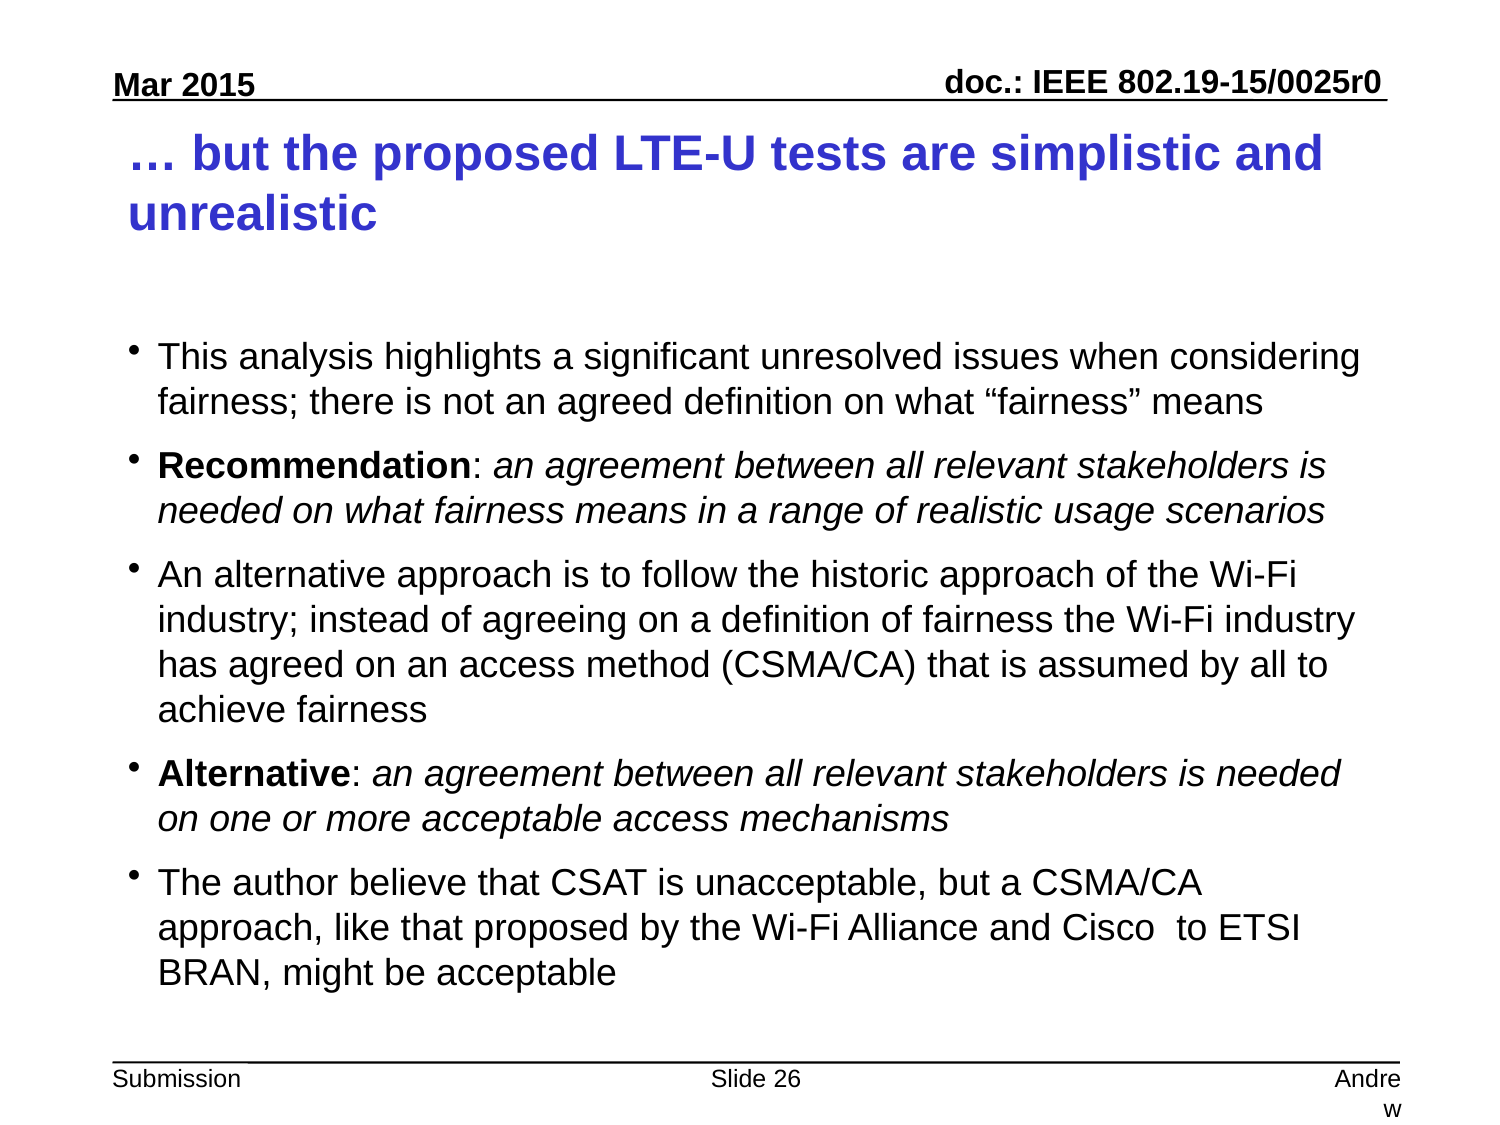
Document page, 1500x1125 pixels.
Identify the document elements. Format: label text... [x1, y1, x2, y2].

title … but the proposed LTE-U tests are simplistic and unrealistic [112, 112, 1388, 288]
slide_number Slide 26 [709, 1061, 803, 1093]
footer Andrew Myles, Cisco [1320, 1061, 1402, 1093]
list This analysis highlights a significant unresolved issues when considering fairness; there is not an agreed definition on what “fairness” means Recommendation: an agreement between all relevant stakeholders is needed on what fairness means in a range of realistic usage scenarios An alternative approach is to follow the historic approach of the Wi-Fi industry; instead of agreeing on a definition of fairness the Wi-Fi industry has agreed on an access method (CSMA/CA) that is assumed by all to achieve fairness Alternative: an agreement between all relevant stakeholders is needed on one or more acceptable access mechanisms The author believe that CSAT is unacceptable, but a CSMA/CA approach, like that proposed by the Wi-Fi Alliance and Cisco to ETSI BRAN, might be acceptable [112, 324, 1388, 1000]
